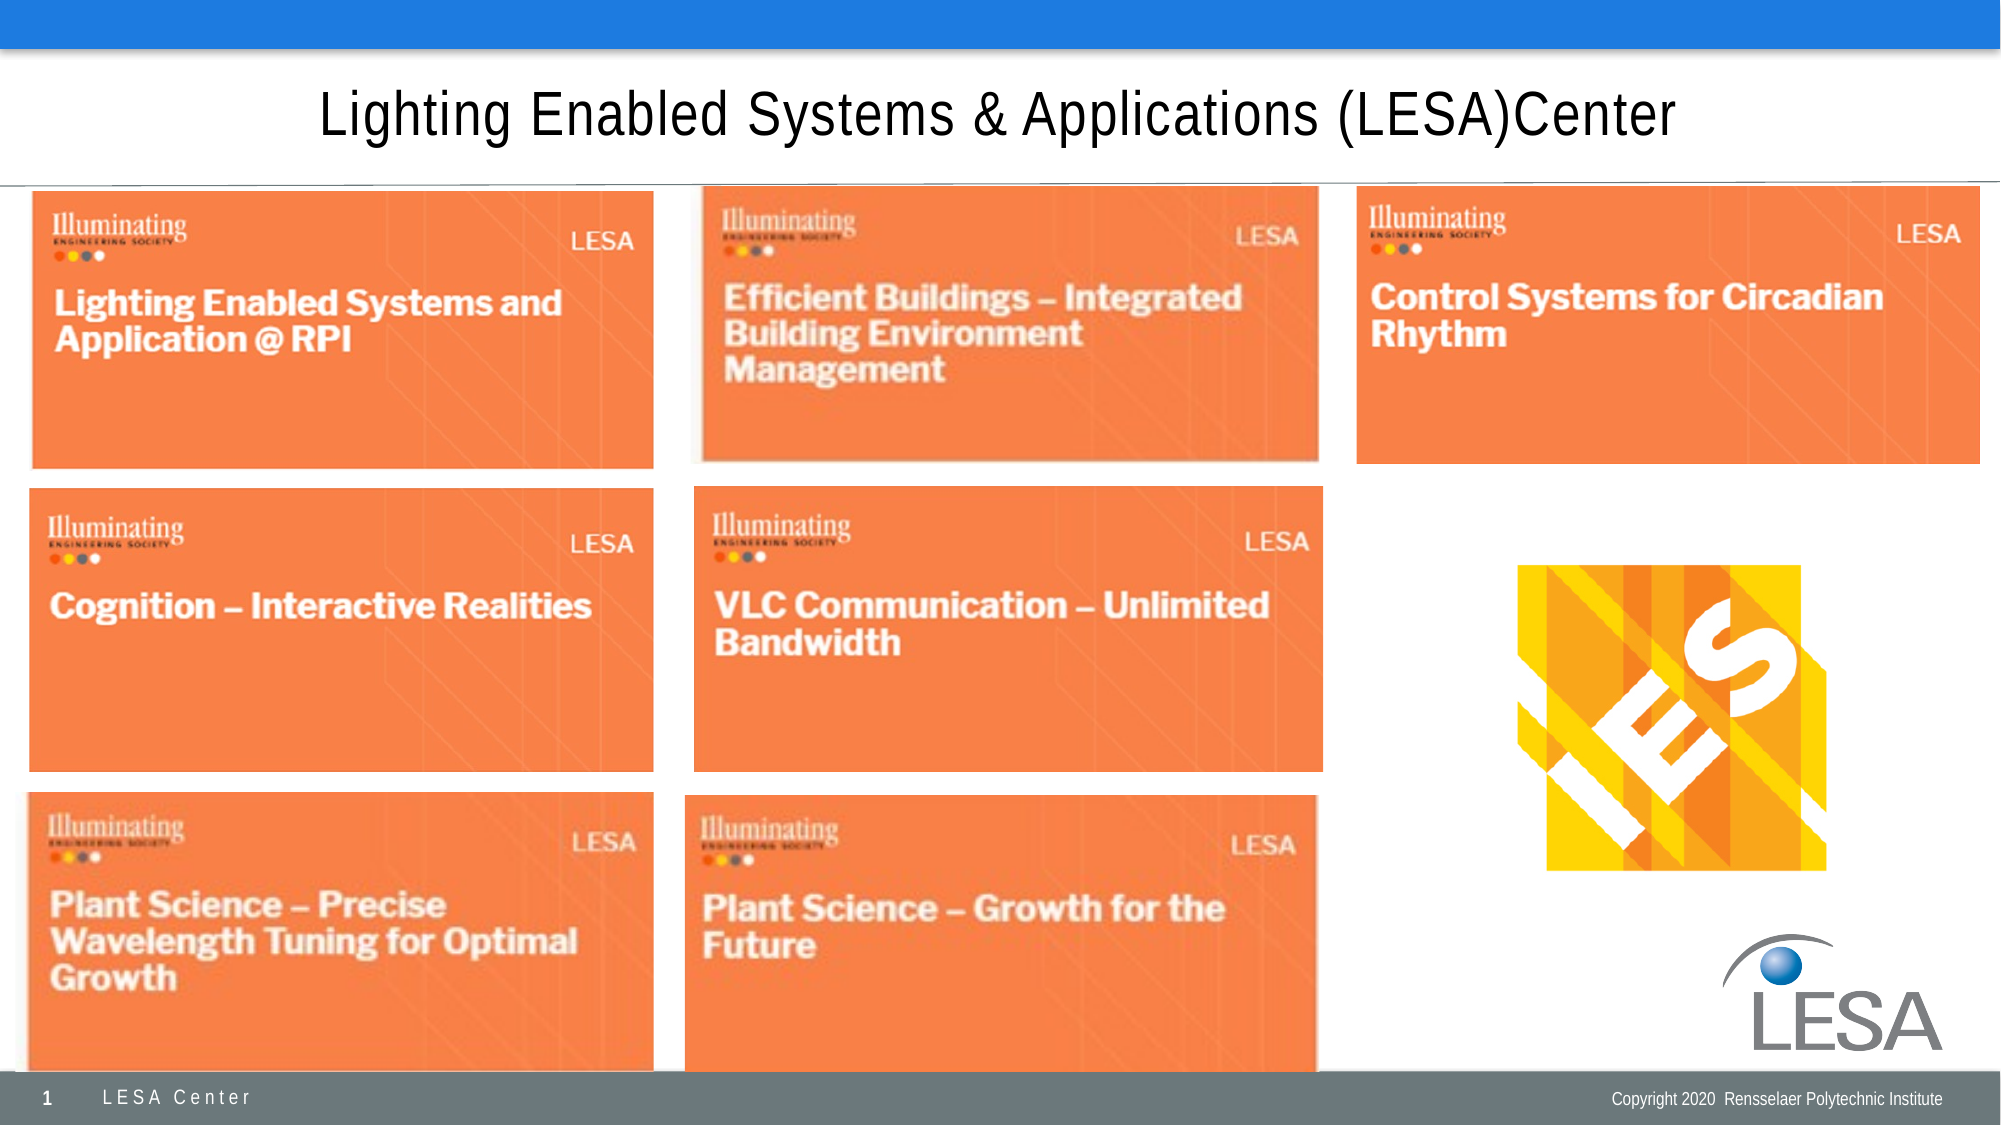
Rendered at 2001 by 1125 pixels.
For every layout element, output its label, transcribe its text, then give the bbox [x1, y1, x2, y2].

picture [29, 487, 654, 772]
picture [1722, 934, 1943, 1057]
picture [693, 486, 1324, 772]
picture [1356, 186, 1981, 464]
picture [29, 191, 654, 471]
picture [1512, 560, 1829, 875]
title Lighting Enabled Systems & Applications (LESA)Center [101, 62, 1899, 162]
picture [684, 794, 1320, 1072]
picture [690, 186, 1320, 464]
picture [14, 792, 654, 1072]
